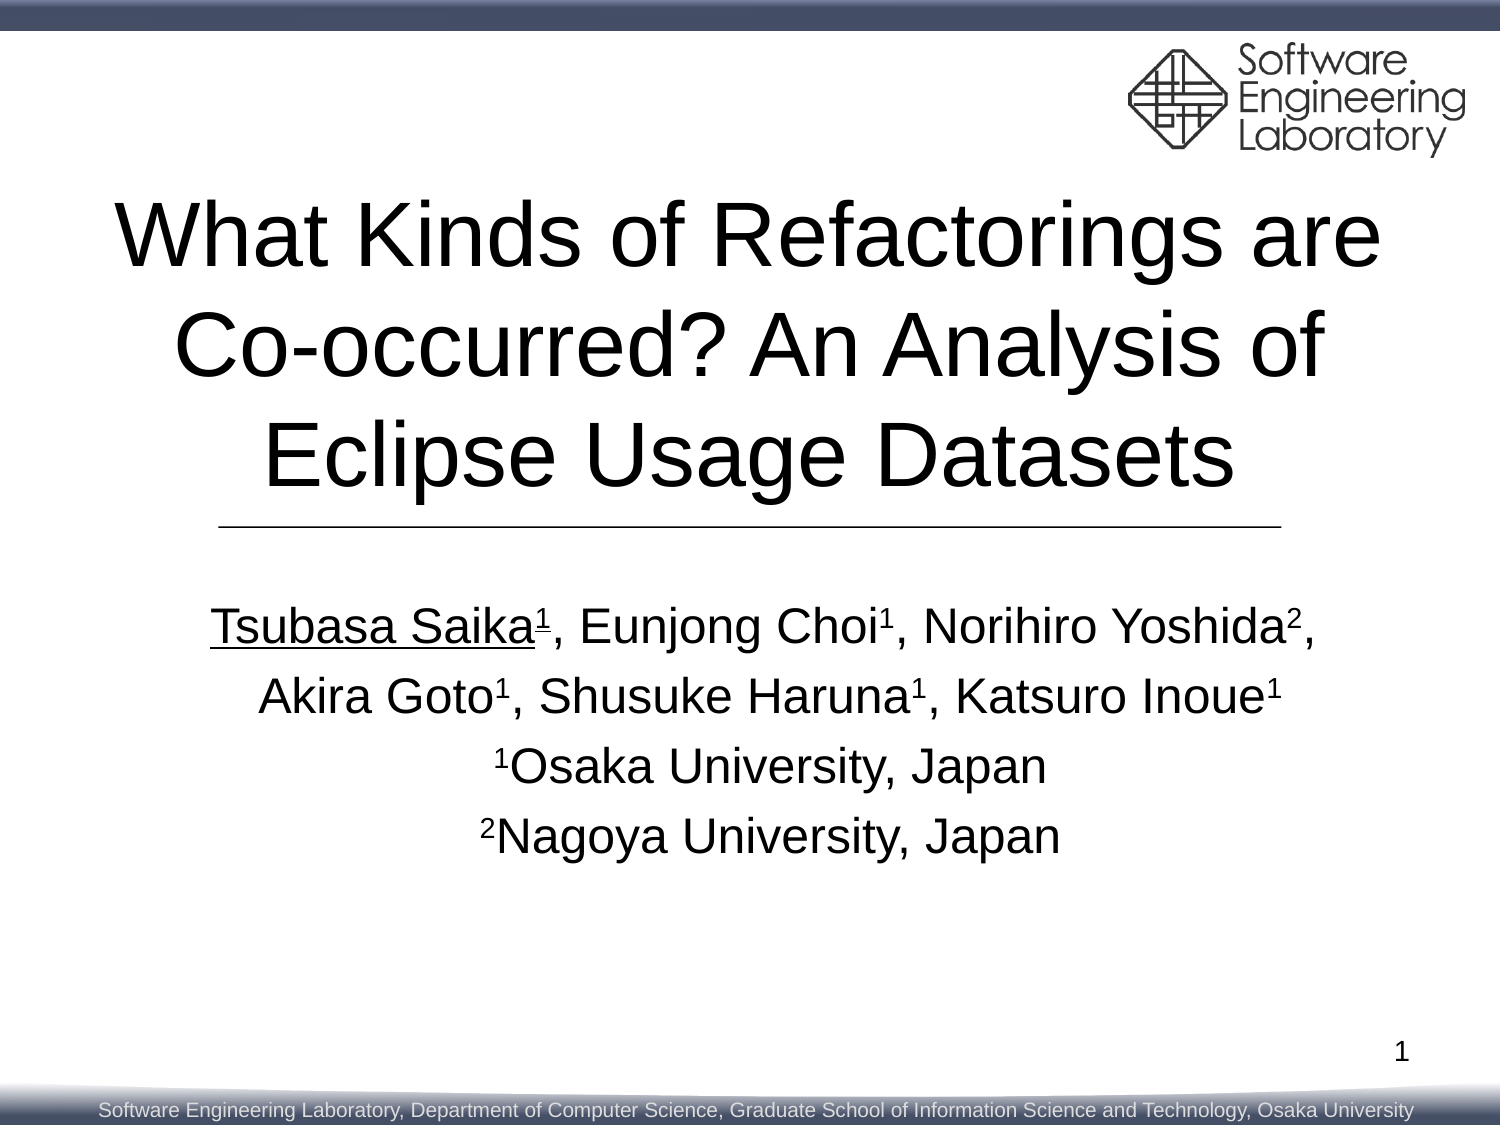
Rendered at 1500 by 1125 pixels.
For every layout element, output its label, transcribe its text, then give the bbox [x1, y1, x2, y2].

title What Kinds of Refactorings are Co-occurred? An Analysis of Eclipse Usage Datasets [46, 175, 1454, 506]
picture [0, 0, 1500, 31]
picture [0, 1082, 1500, 1125]
subtitle Tsubasa Saika1, Eunjong Choi1, Norihiro Yoshida2, Akira Goto1, Shusuke Haruna1, Katsuro Inoue1 1Osaka University, Japan 2Nagoya University, Japan [67, 585, 1473, 874]
slide_number 1 [1074, 1024, 1426, 1071]
picture [1128, 42, 1465, 158]
